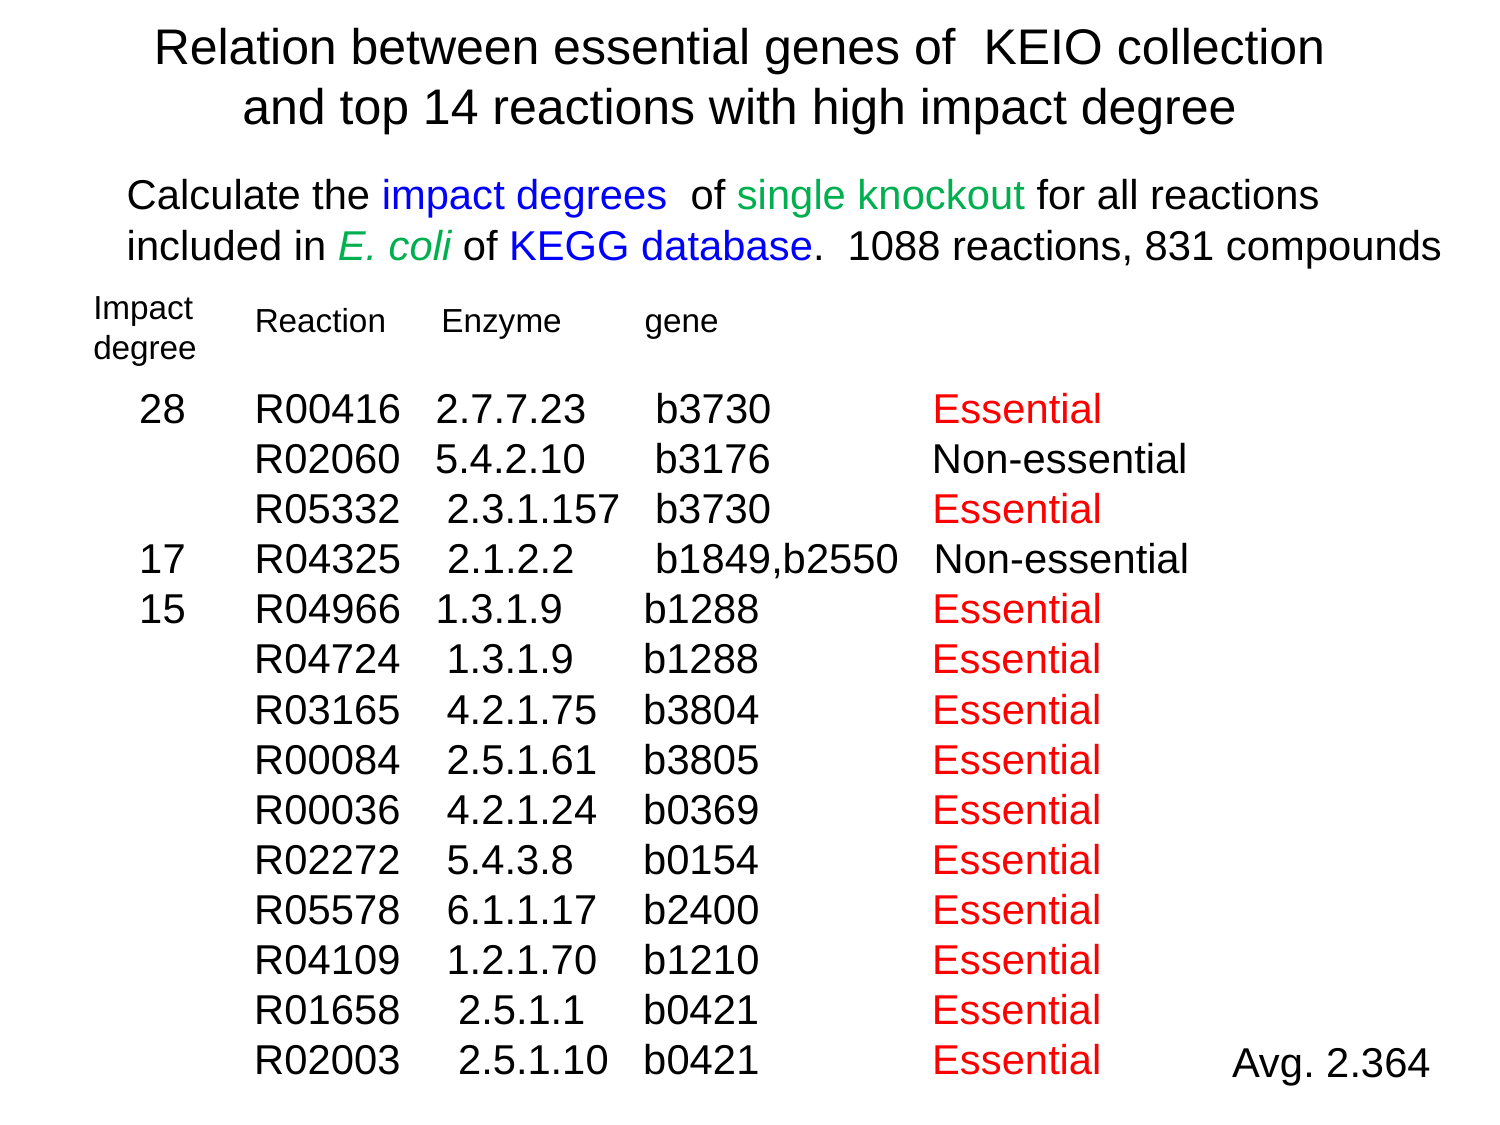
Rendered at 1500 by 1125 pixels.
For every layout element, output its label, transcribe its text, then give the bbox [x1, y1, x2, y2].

text_box Reaction Enzyme gene [240, 292, 772, 347]
text_box Impact degree [78, 278, 212, 374]
text_box Avg. 2.364 [1217, 1028, 1446, 1094]
text_box 28 R00416 2.7.7.23 b3730 Essential R02060 5.4.2.10 b3176 Non-essential R05332 2.3.1.157 b3730 Essential 17 R04325 2.1.2.2 b1849,b2550 Non-essential 15 R04966 1.3.1.9 b1288 Essential R04724 1.3.1.9 b1288 Essential R03165 4.2.1.75 b3804 Essential R00084 2.5.1.61 b3805 Essential R00036 4.2.1.24 b0369 Essential R02272 5.4.3.8 b0154 Essential R05578 6.1.1.17 b2400 Essential R04109 1.2.1.70 b1210 Essential R01658 2.5.1.1 b0421 Essential R02003 2.5.1.10 b0421 Essential [124, 374, 1205, 1090]
text_box Calculate the impact degrees of single knockout for all reactions included in E. coli of KEGG database. 1088 reactions, 831 compounds [111, 160, 1469, 276]
text_box Relation between essential genes of KEIO collection and top 14 reactions with high impact degree [64, 7, 1415, 88]
